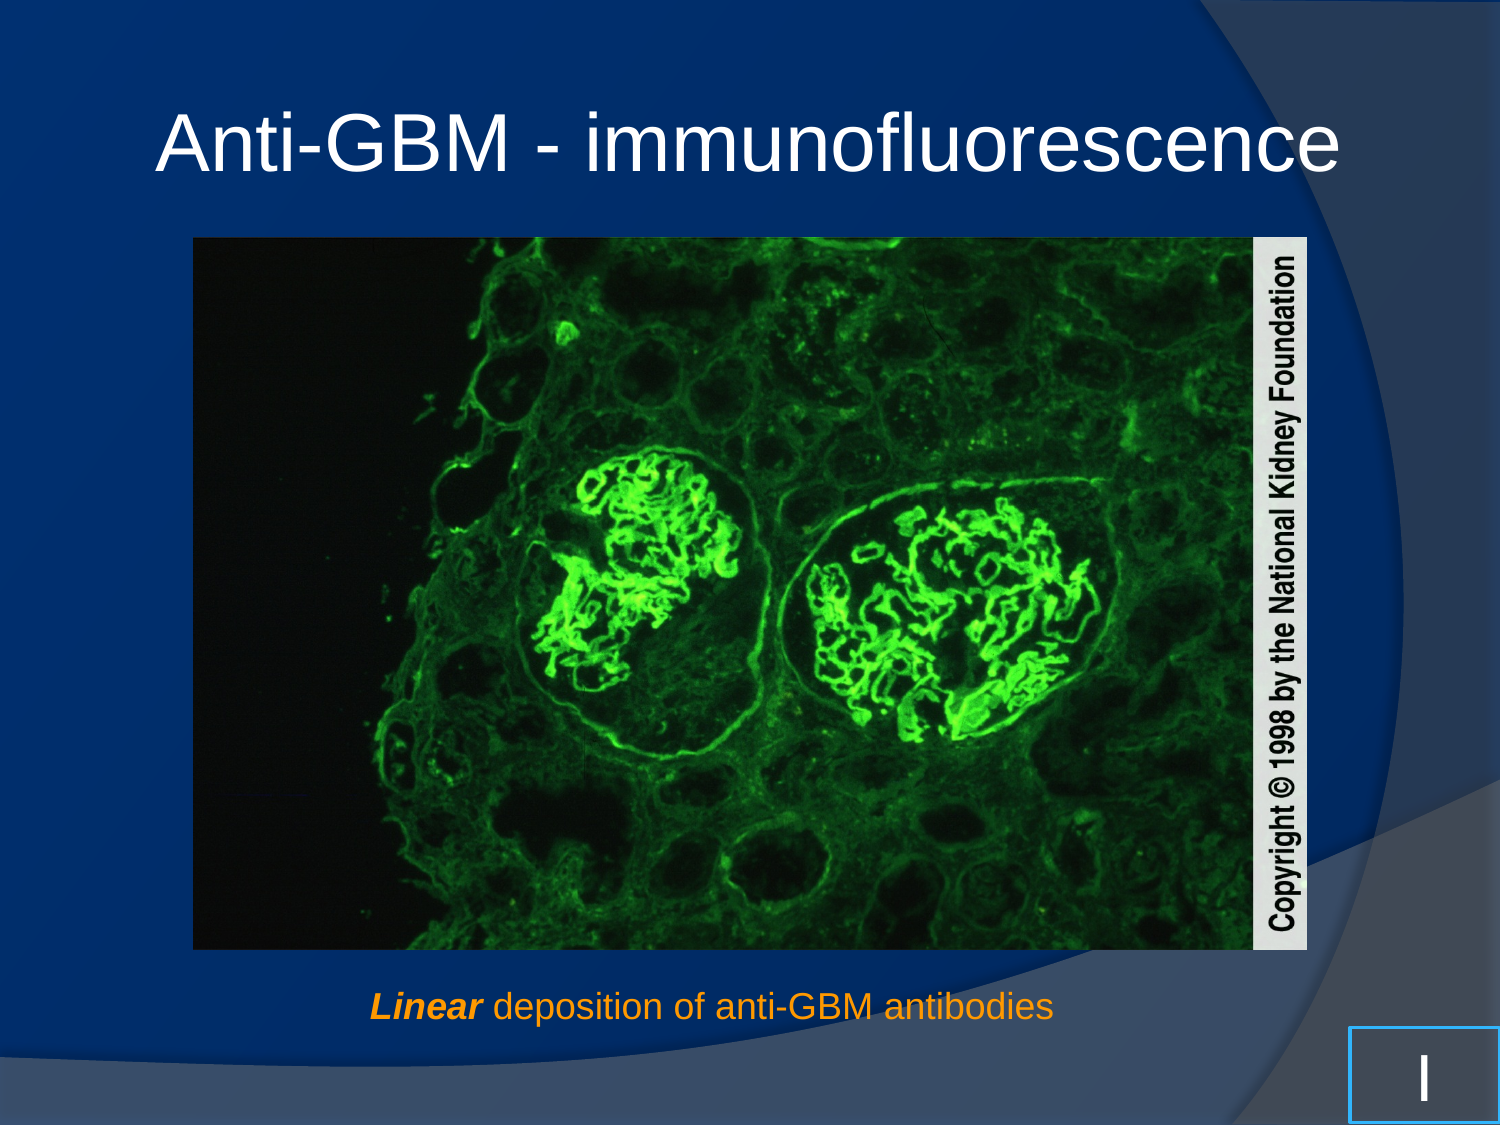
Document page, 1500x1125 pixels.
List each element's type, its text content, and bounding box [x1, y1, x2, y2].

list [192, 237, 1307, 951]
text_box Linear deposition of anti-GBM antibodies [355, 974, 1143, 1035]
title Anti-GBM - immunofluorescence [75, 45, 1425, 233]
text_box I [1349, 1027, 1500, 1123]
